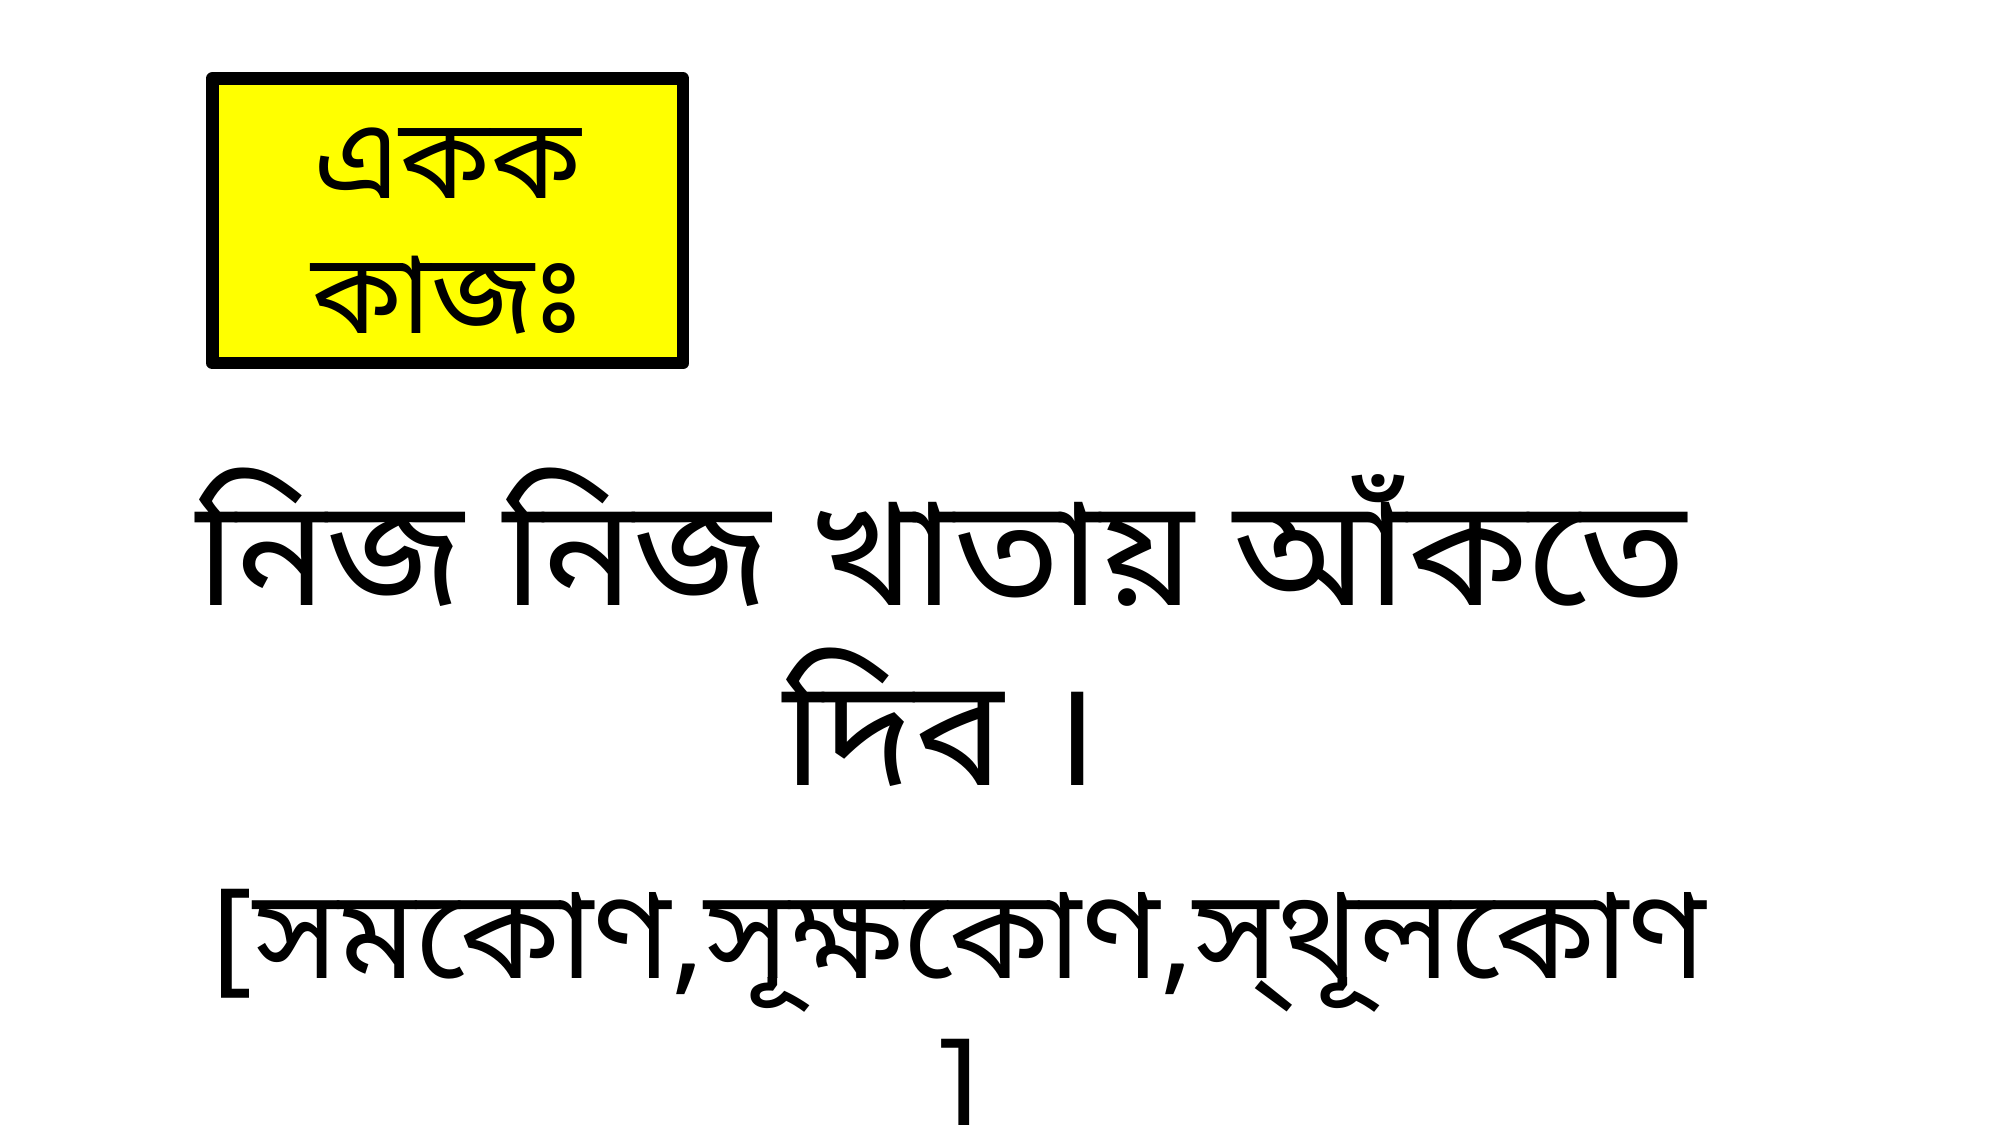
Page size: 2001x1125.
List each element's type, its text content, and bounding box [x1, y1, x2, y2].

text_box [সমকোণ,সূক্ষকোণ,স্থূলকোণ] [184, 695, 1734, 1125]
text_box একক কাজঃ [212, 78, 683, 364]
text_box নিজ নিজ খাতায় আঁকতে দিব । [122, 447, 1761, 823]
